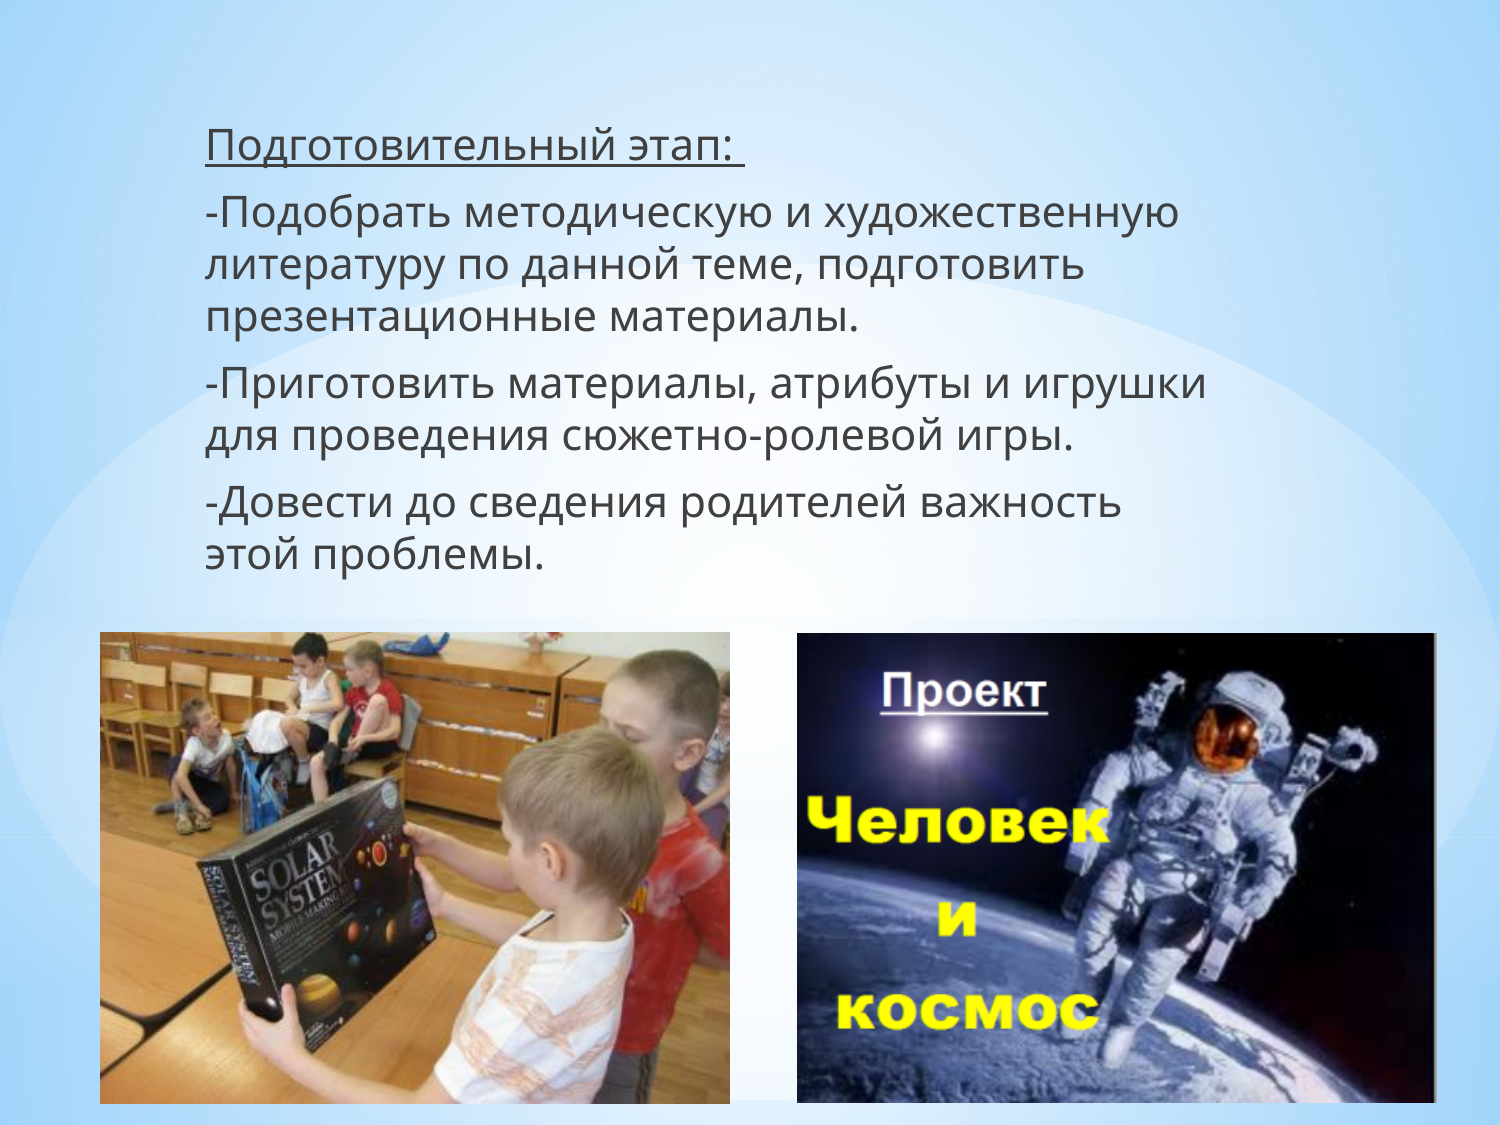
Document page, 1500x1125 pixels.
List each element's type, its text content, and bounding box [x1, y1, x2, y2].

list Подготовительный этап: -Подобрать методическую и художественную литературу по данной теме, подготовить презентационные материалы. -Приготовить материалы, атрибуты и игрушки для проведения сюжетно-ролевой игры. -Довести до сведения родителей важность этой проблемы. [183, 42, 1233, 613]
picture [796, 633, 1438, 1103]
picture [100, 631, 730, 1104]
